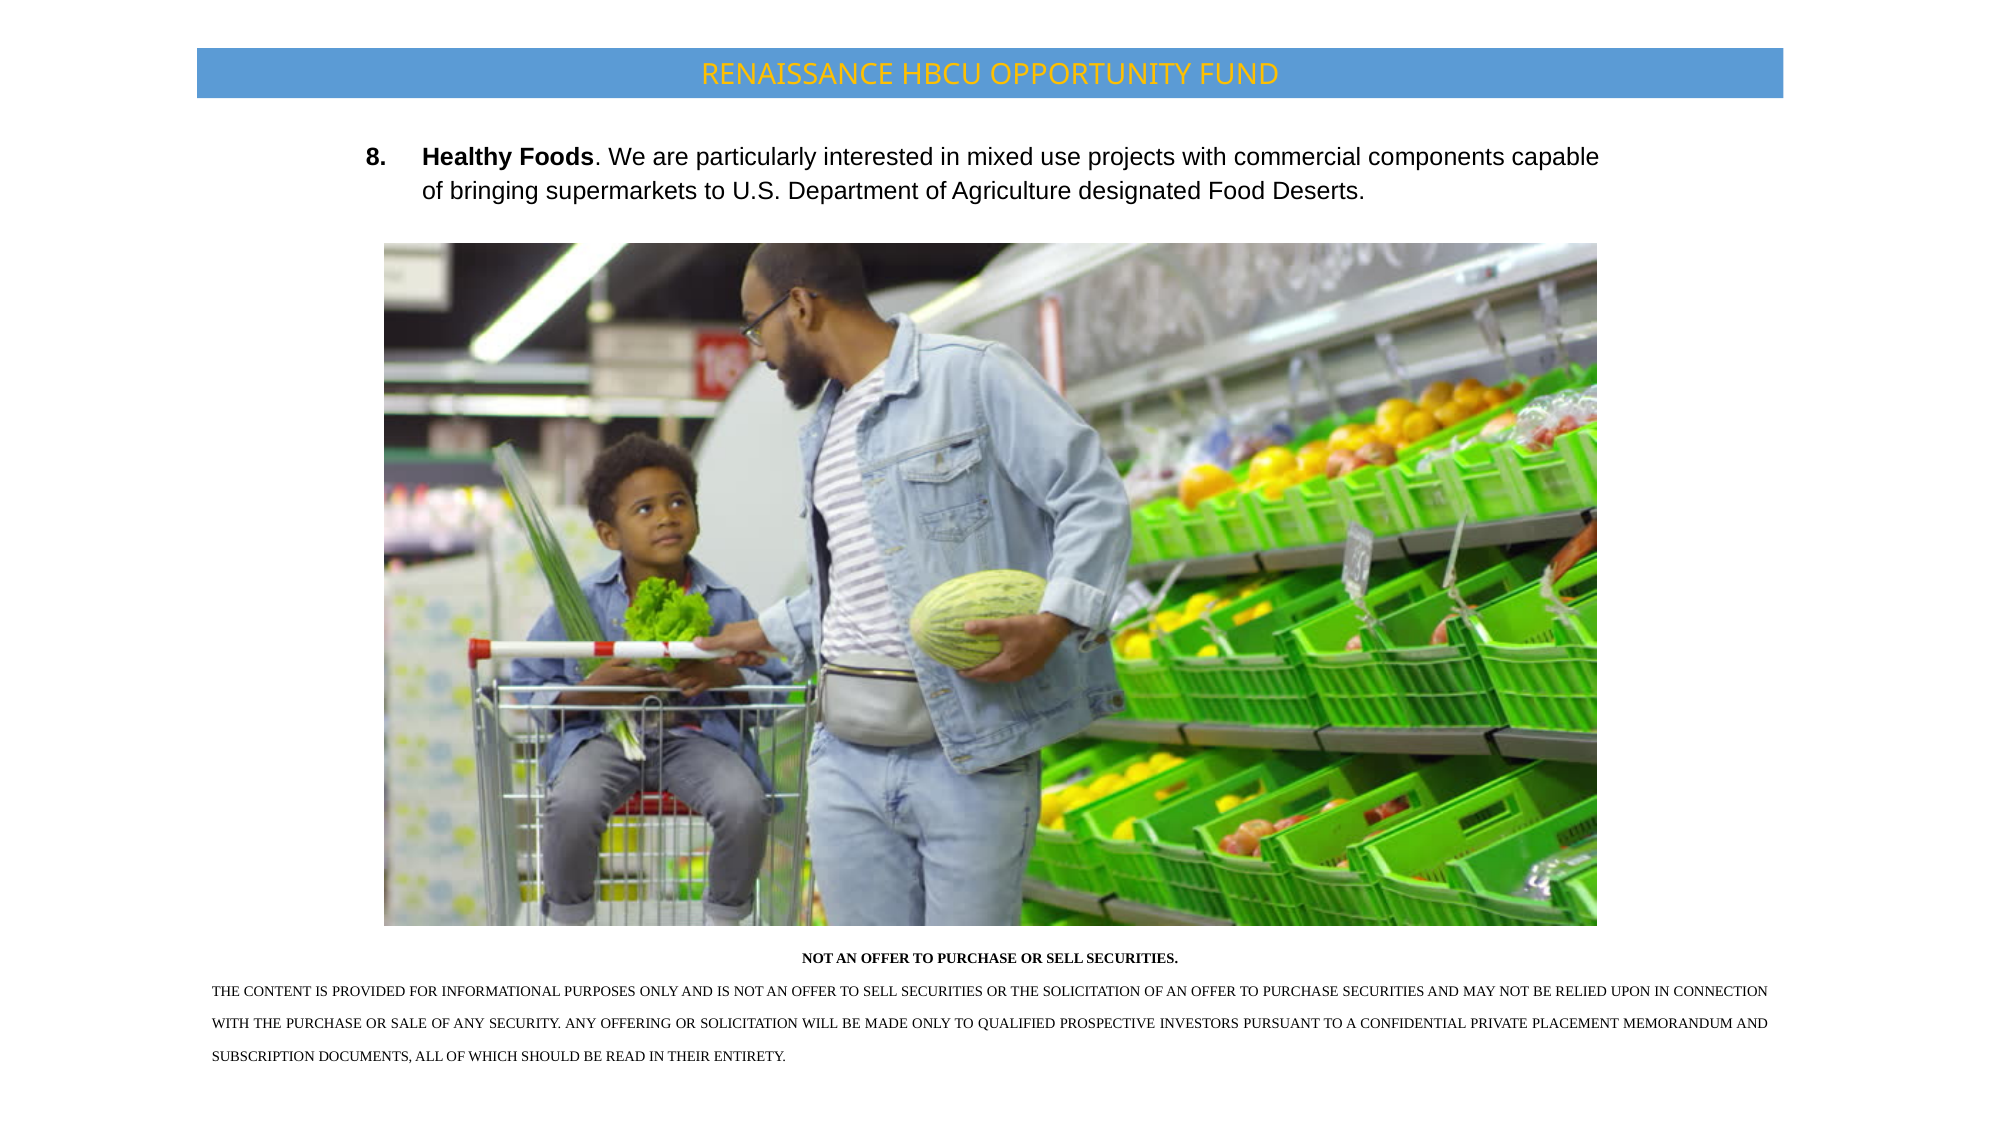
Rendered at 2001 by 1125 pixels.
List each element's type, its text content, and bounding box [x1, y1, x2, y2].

picture [384, 242, 1597, 926]
text_box Healthy Foods. We are particularly interested in mixed use projects with commercial components capable of bringing supermarkets to U.S. Department of Agriculture designated Food Deserts. [351, 128, 1630, 212]
text_box NOT AN OFFER TO PURCHASE OR SELL SECURITIES. THE CONTENT IS PROVIDED FOR INFORMATIONAL PURPOSES ONLY AND IS NOT AN OFFER TO SELL SECURITIES OR THE SOLICITATION OF AN OFFER TO PURCHASE SECURITIES AND MAY NOT BE RELIED UPON IN CONNECTION WITH THE PURCHASE OR SALE OF ANY SECURITY. ANY OFFERING OR SOLICITATION WILL BE MADE ONLY TO QUALIFIED PROSPECTIVE INVESTORS PURSUANT TO A CONFIDENTIAL PRIVATE PLACEMENT MEMORANDUM AND SUBSCRIPTION DOCUMENTS, ALL OF WHICH SHOULD BE READ IN THEIR ENTIRETY. [197, 925, 1784, 1072]
text_box [196, 47, 1784, 99]
text_box RENAISSANCE HBCU OPPORTUNITY FUND [315, 48, 1666, 99]
